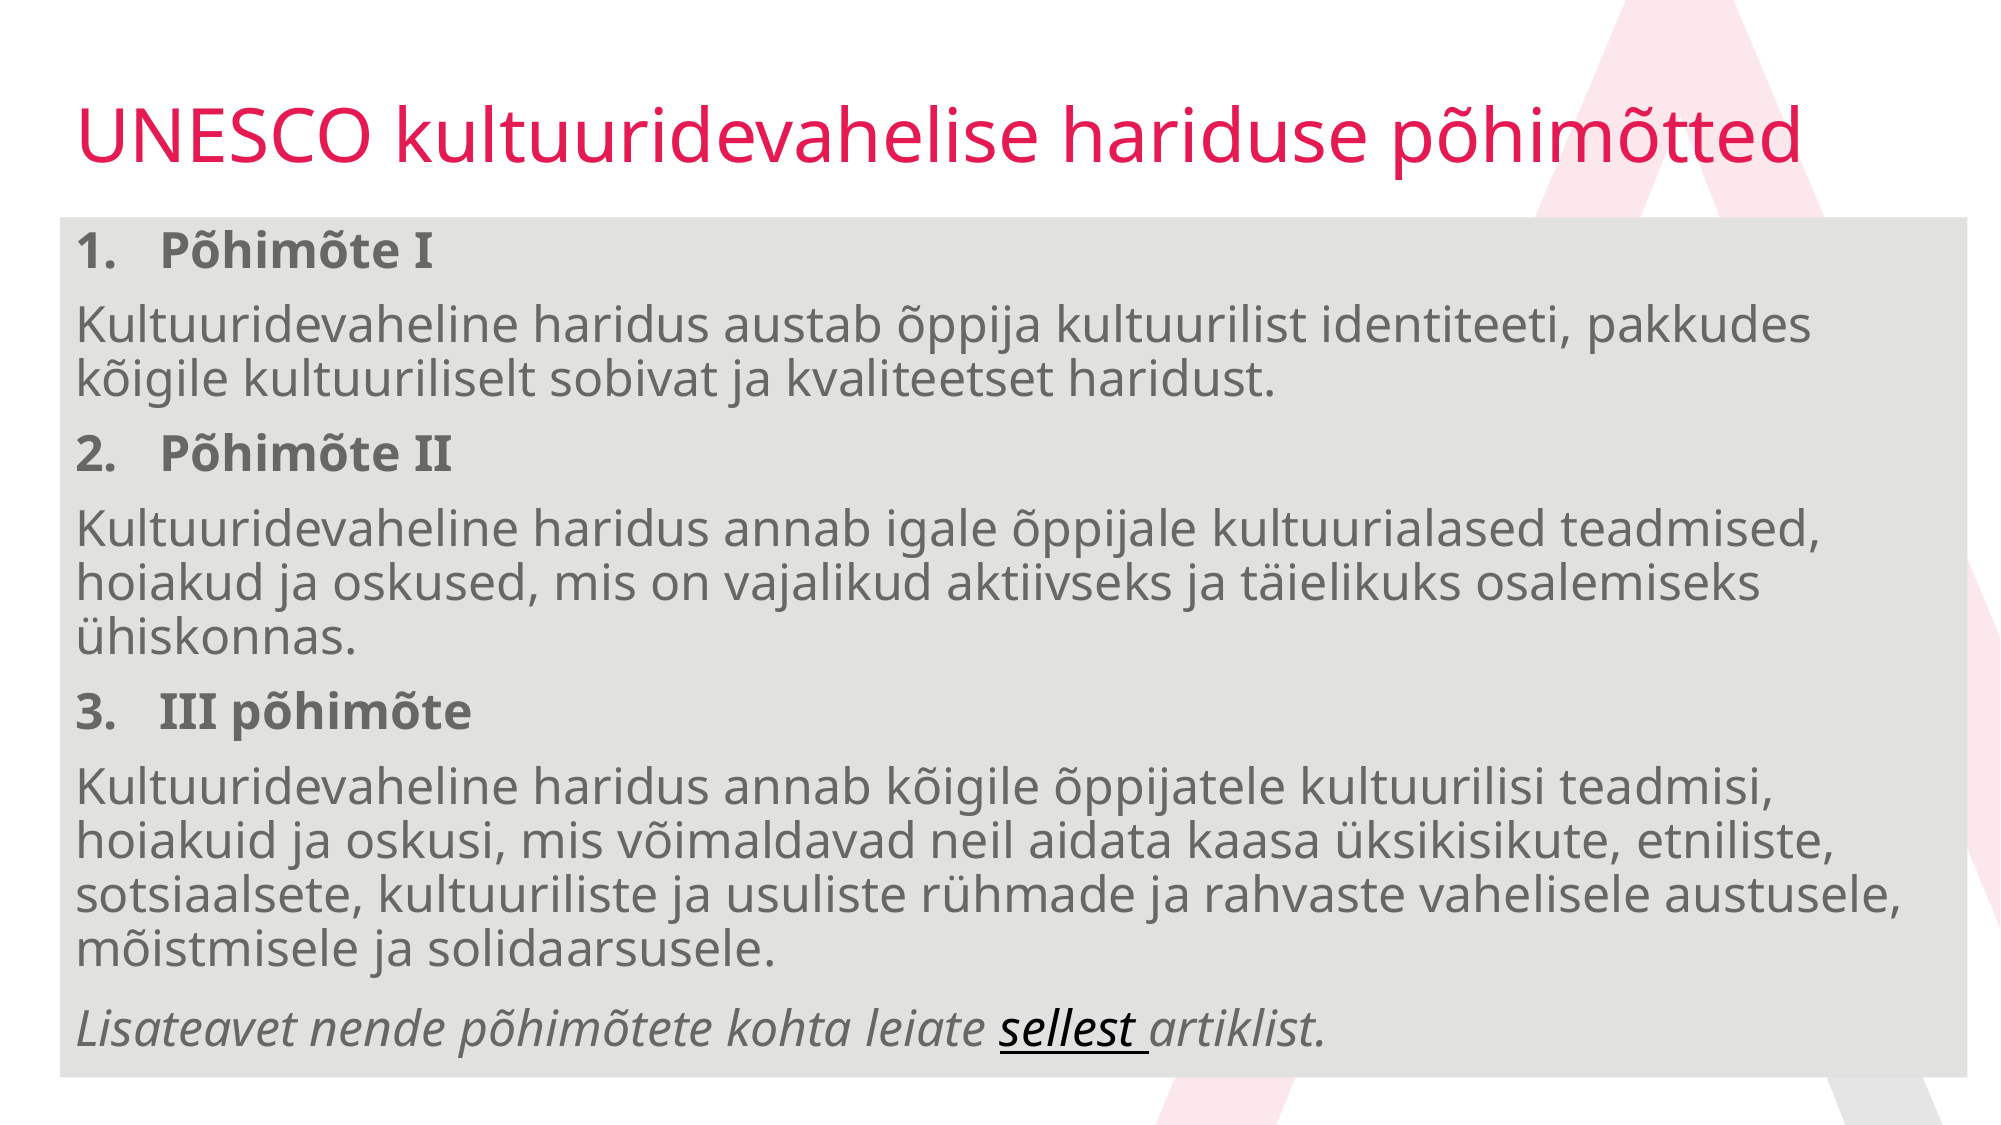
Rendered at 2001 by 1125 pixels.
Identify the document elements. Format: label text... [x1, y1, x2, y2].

list Põhimõte I Kultuuridevaheline haridus austab õppija kultuurilist identiteeti, pakkudes kõigile kultuuriliselt sobivat ja kvaliteetset haridust. Põhimõte II Kultuuridevaheline haridus annab igale õppijale kultuurialased teadmised, hoiakud ja oskused, mis on vajalikud aktiivseks ja täielikuks osalemiseks ühiskonnas. III põhimõte Kultuuridevaheline haridus annab kõigile õppijatele kultuurilisi teadmisi, hoiakuid ja oskusi, mis võimaldavad neil aidata kaasa üksikisikute, etniliste, sotsiaalsete, kultuuriliste ja usuliste rühmade ja rahvaste vahelisele austusele, mõistmisele ja solidaarsusele. Lisateavet nende põhimõtete kohta leiate sellest artiklist. [60, 217, 1968, 1078]
picture [1148, 0, 2001, 1125]
title UNESCO kultuuridevahelise hariduse põhimõtted [60, 59, 2000, 218]
